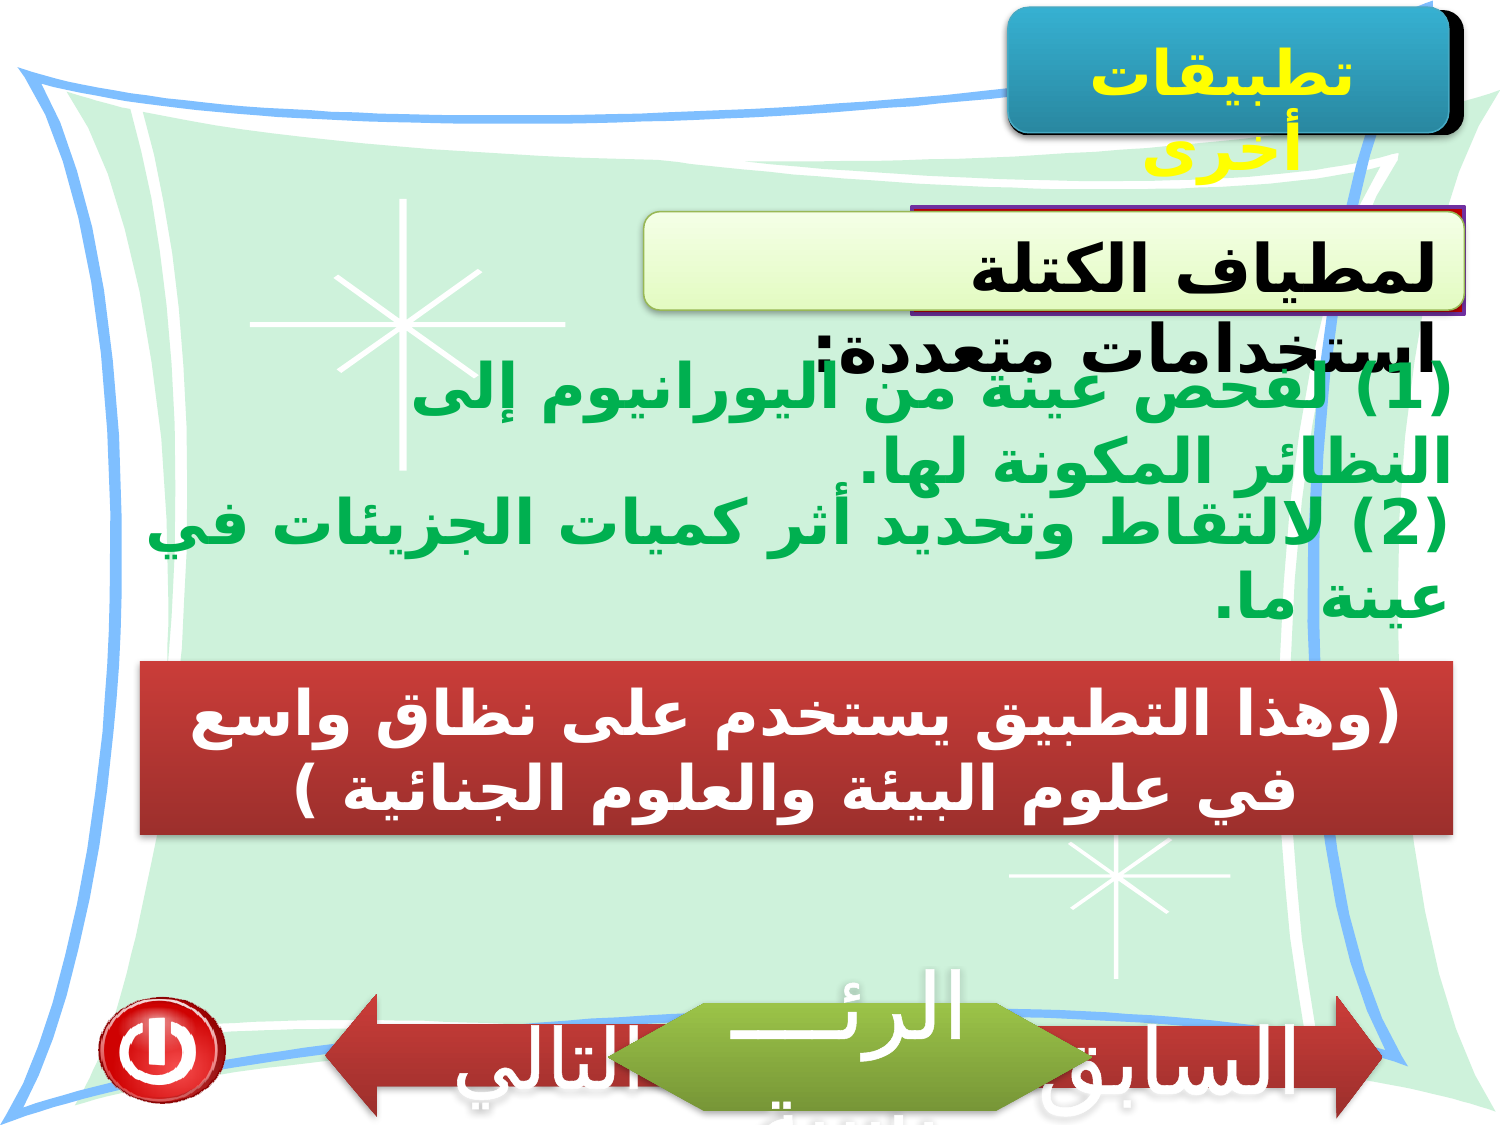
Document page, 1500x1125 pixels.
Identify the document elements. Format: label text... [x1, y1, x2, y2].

text_box (2) لالتقاط وتحديد أثر كميات الجزيئات في عينة ما. [56, 479, 1459, 634]
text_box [1007, 7, 1465, 136]
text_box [643, 206, 1465, 315]
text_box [325, 993, 1383, 1119]
text_box تطبيقات أخرى [1033, 143, 1412, 191]
text_box (وهذا التطبيق يستخدم على نظاق واسع في علوم البيئة والعلوم الجنائية ) [139, 661, 1454, 835]
text_box لمطياف الكتلة استخدامات متعددة: [643, 322, 1454, 361]
text_box (1) لفحص عينة من اليورانيوم إلى النظائر المكونة لها. [239, 361, 1463, 480]
picture [95, 990, 243, 1107]
